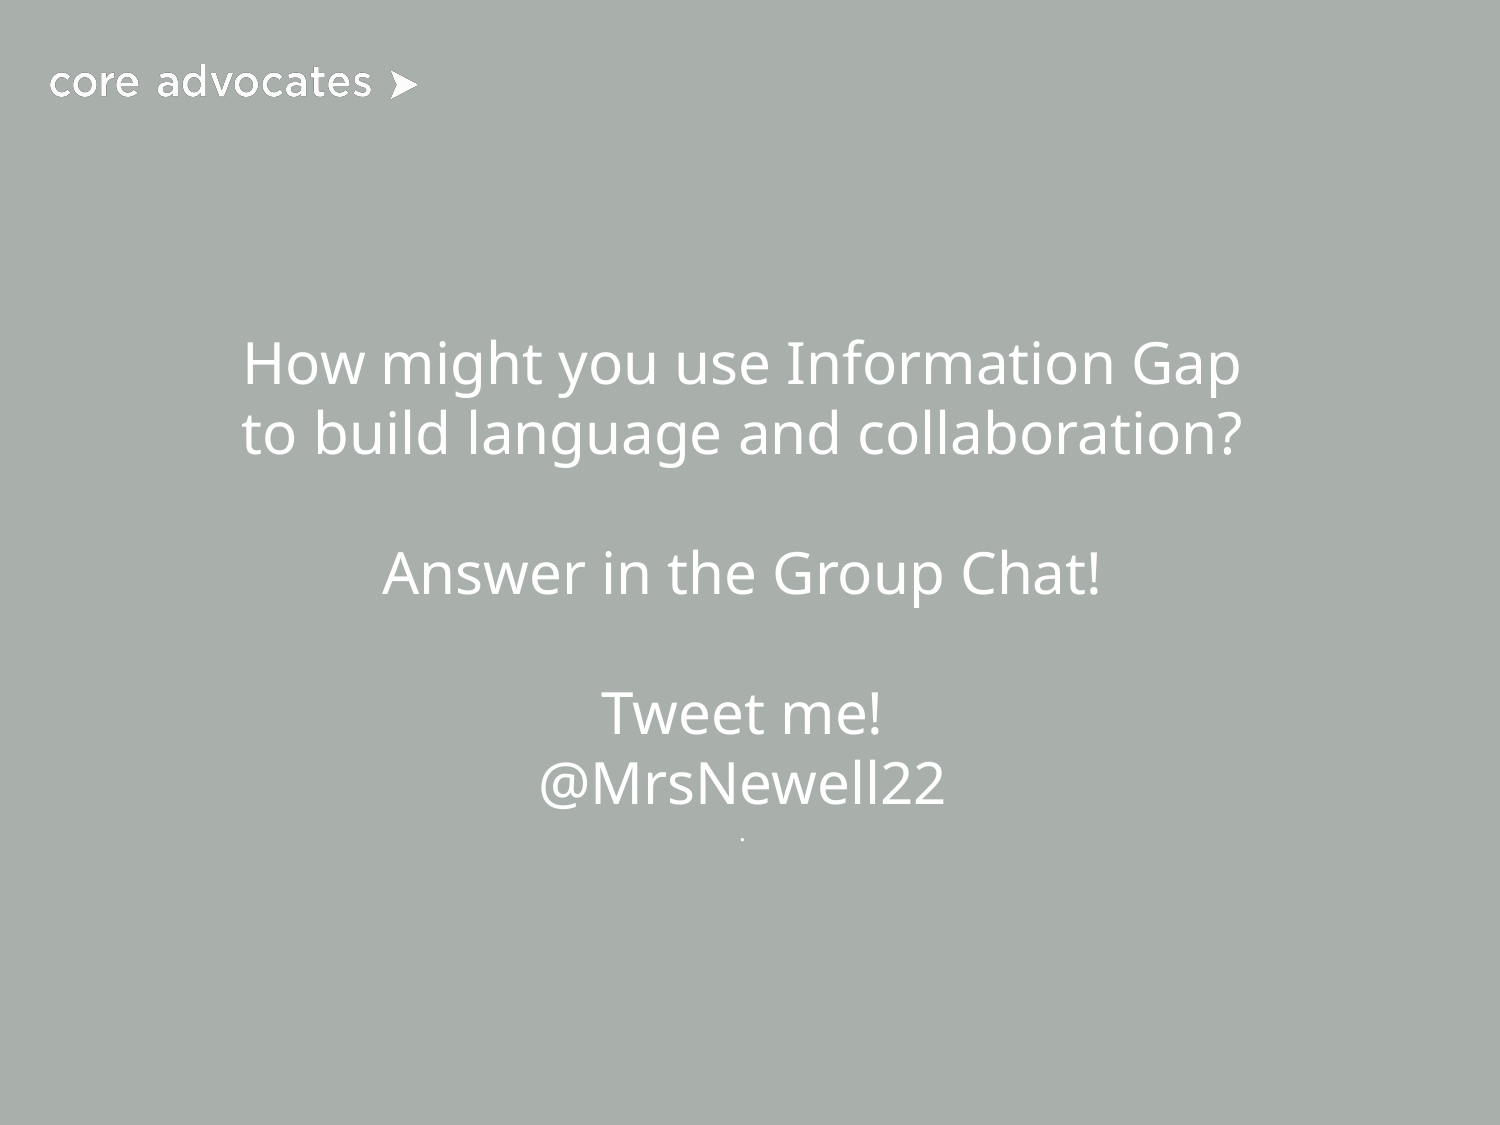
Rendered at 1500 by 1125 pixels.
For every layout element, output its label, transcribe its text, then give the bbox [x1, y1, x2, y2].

title How might you use Information Gap to build language and collaboration? Answer in the Group Chat! Tweet me! @MrsNewell22 . [35, 424, 1450, 749]
picture [50, 64, 417, 99]
